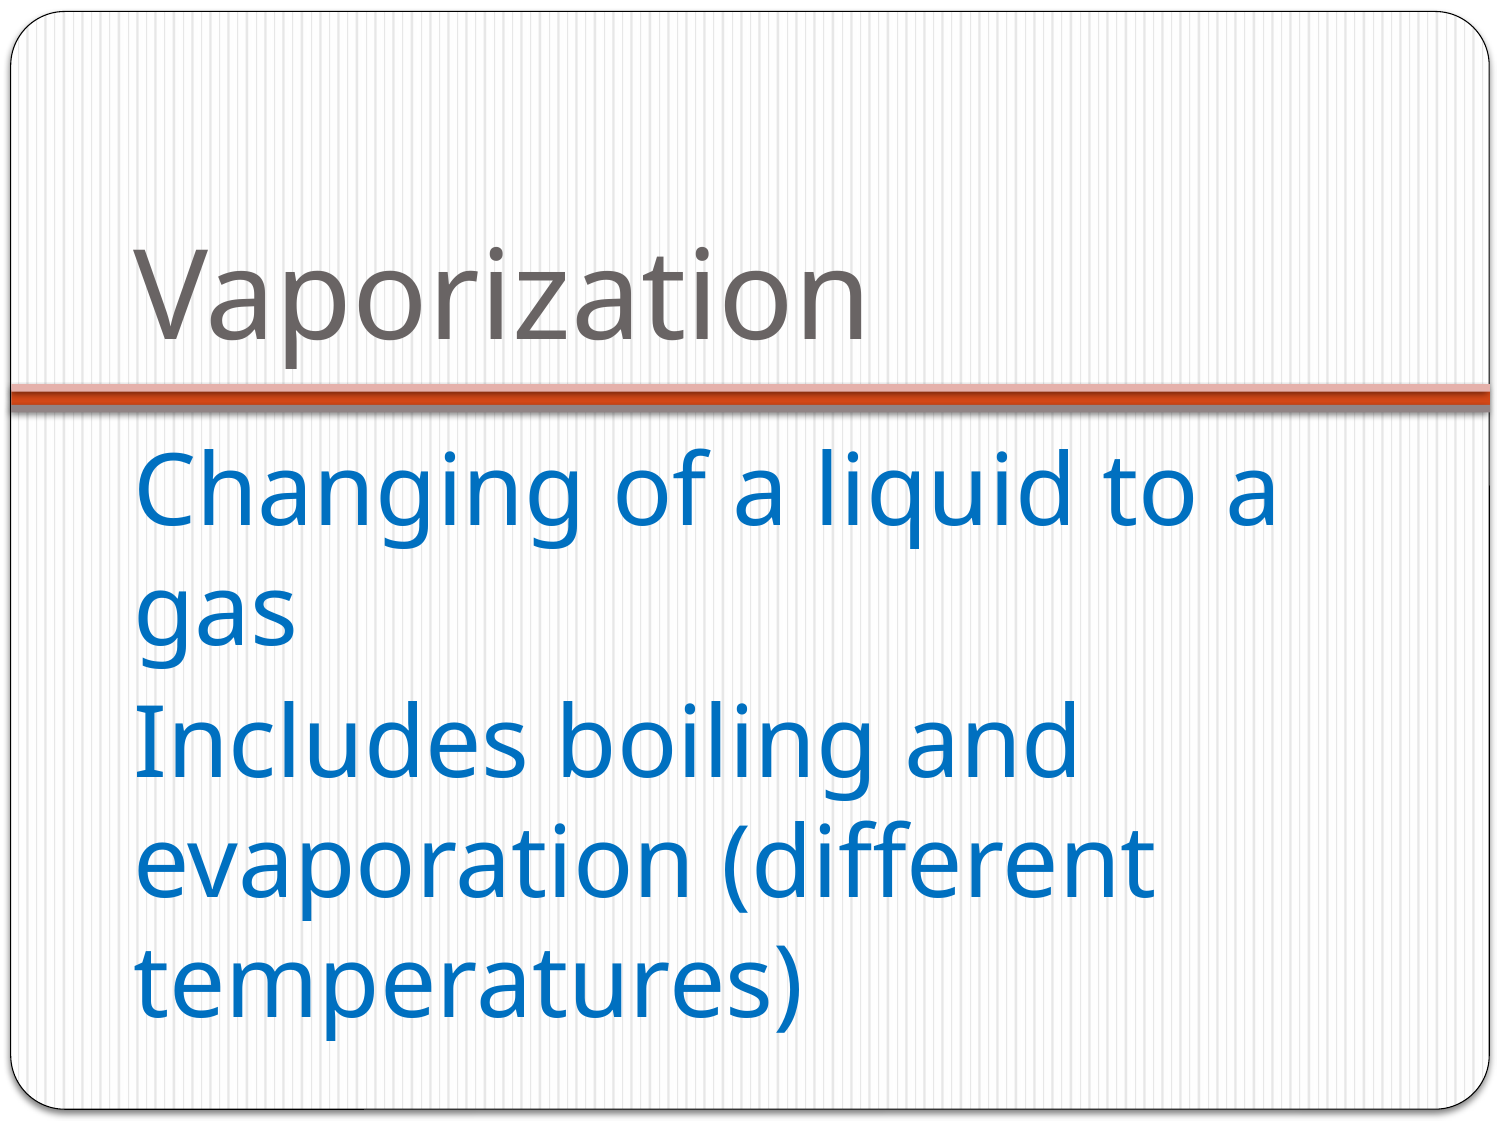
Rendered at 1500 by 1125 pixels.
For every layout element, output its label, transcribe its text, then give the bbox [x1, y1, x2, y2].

list Changing of a liquid to a gas Includes boiling and evaporation (different temperatures) [118, 417, 1394, 1025]
title Vaporization [118, 156, 1394, 380]
